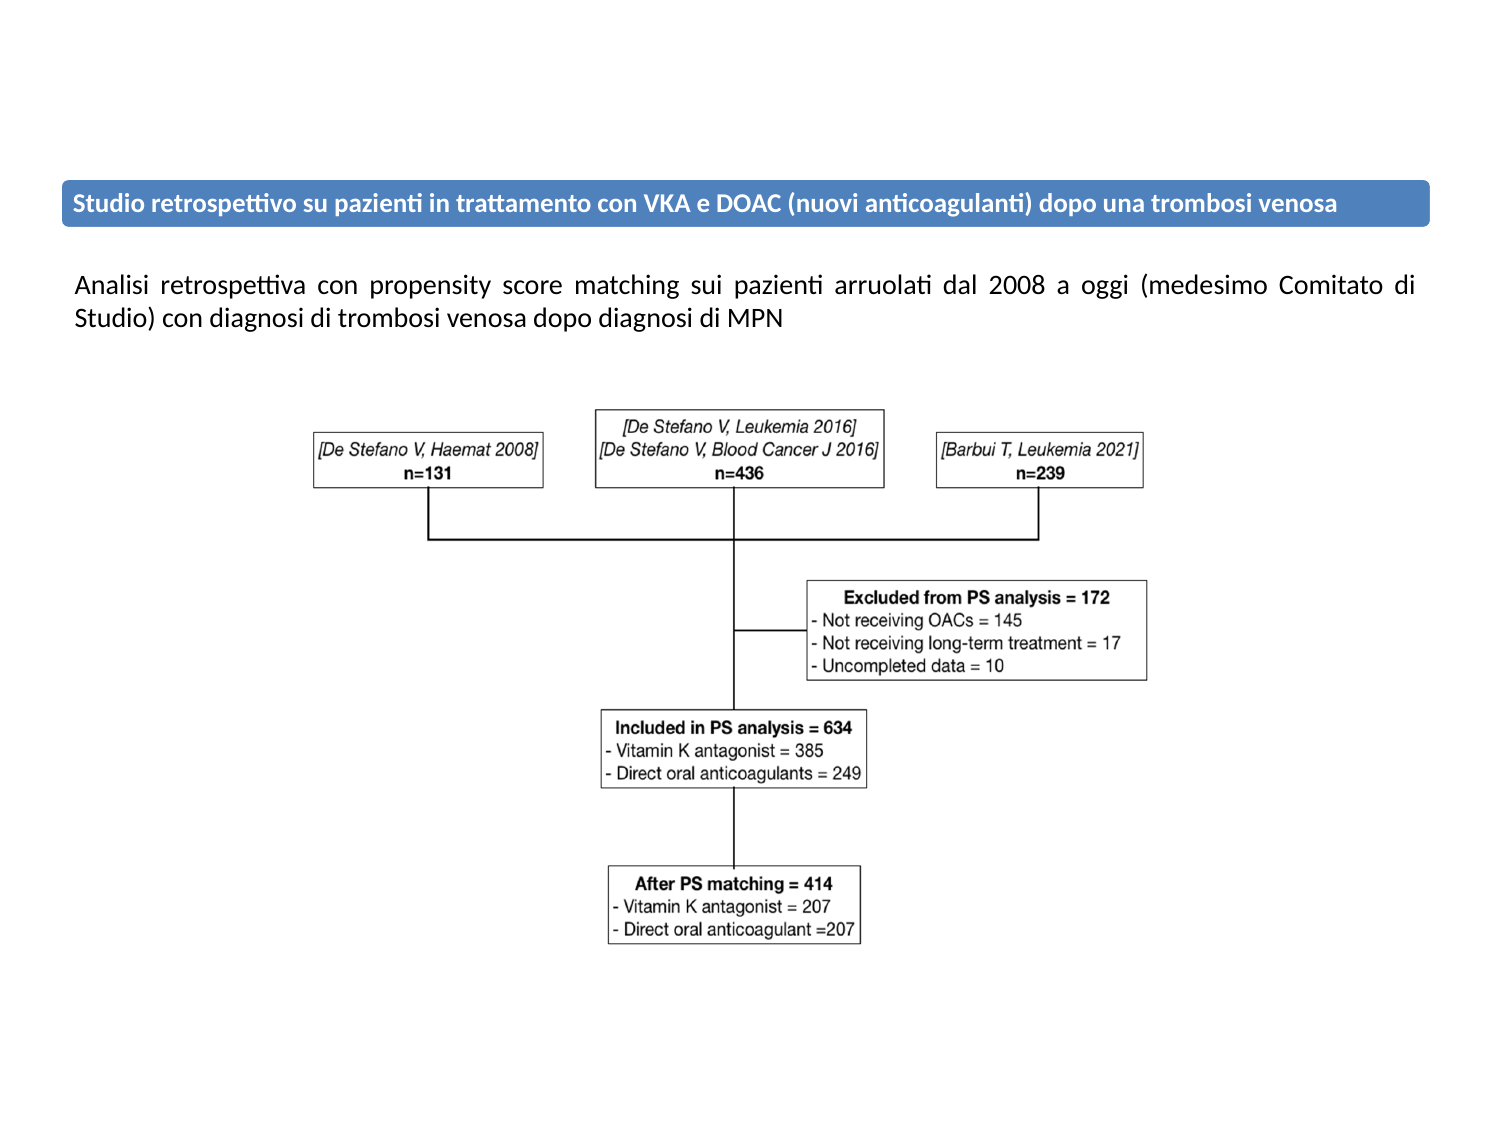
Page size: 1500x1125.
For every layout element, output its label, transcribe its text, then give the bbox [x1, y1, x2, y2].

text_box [59, 170, 1433, 251]
picture [312, 408, 1149, 945]
text_box Analisi retrospettiva con propensity score matching sui pazienti arruolati dal 2008 a oggi (medesimo Comitato di Studio) con diagnosi di trombosi venosa dopo diagnosi di MPN [59, 258, 1433, 341]
